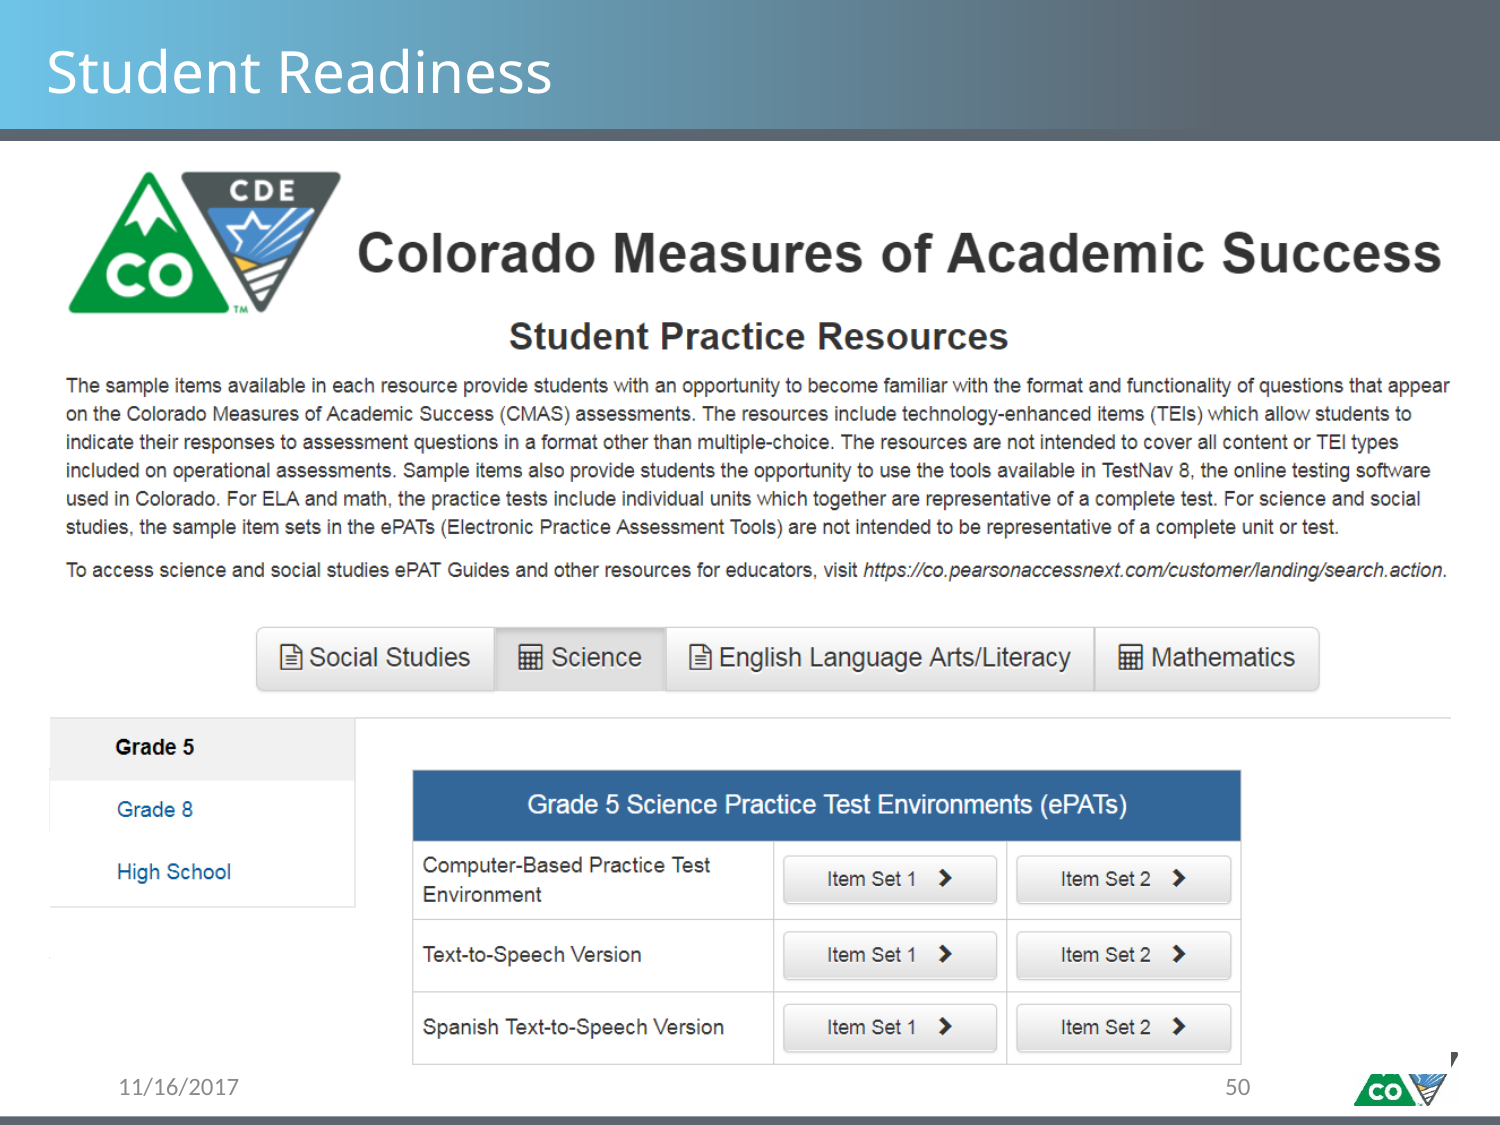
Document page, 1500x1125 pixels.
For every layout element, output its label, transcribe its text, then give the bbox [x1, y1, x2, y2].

picture [49, 165, 1458, 1106]
title Student Readiness [31, 31, 1469, 117]
